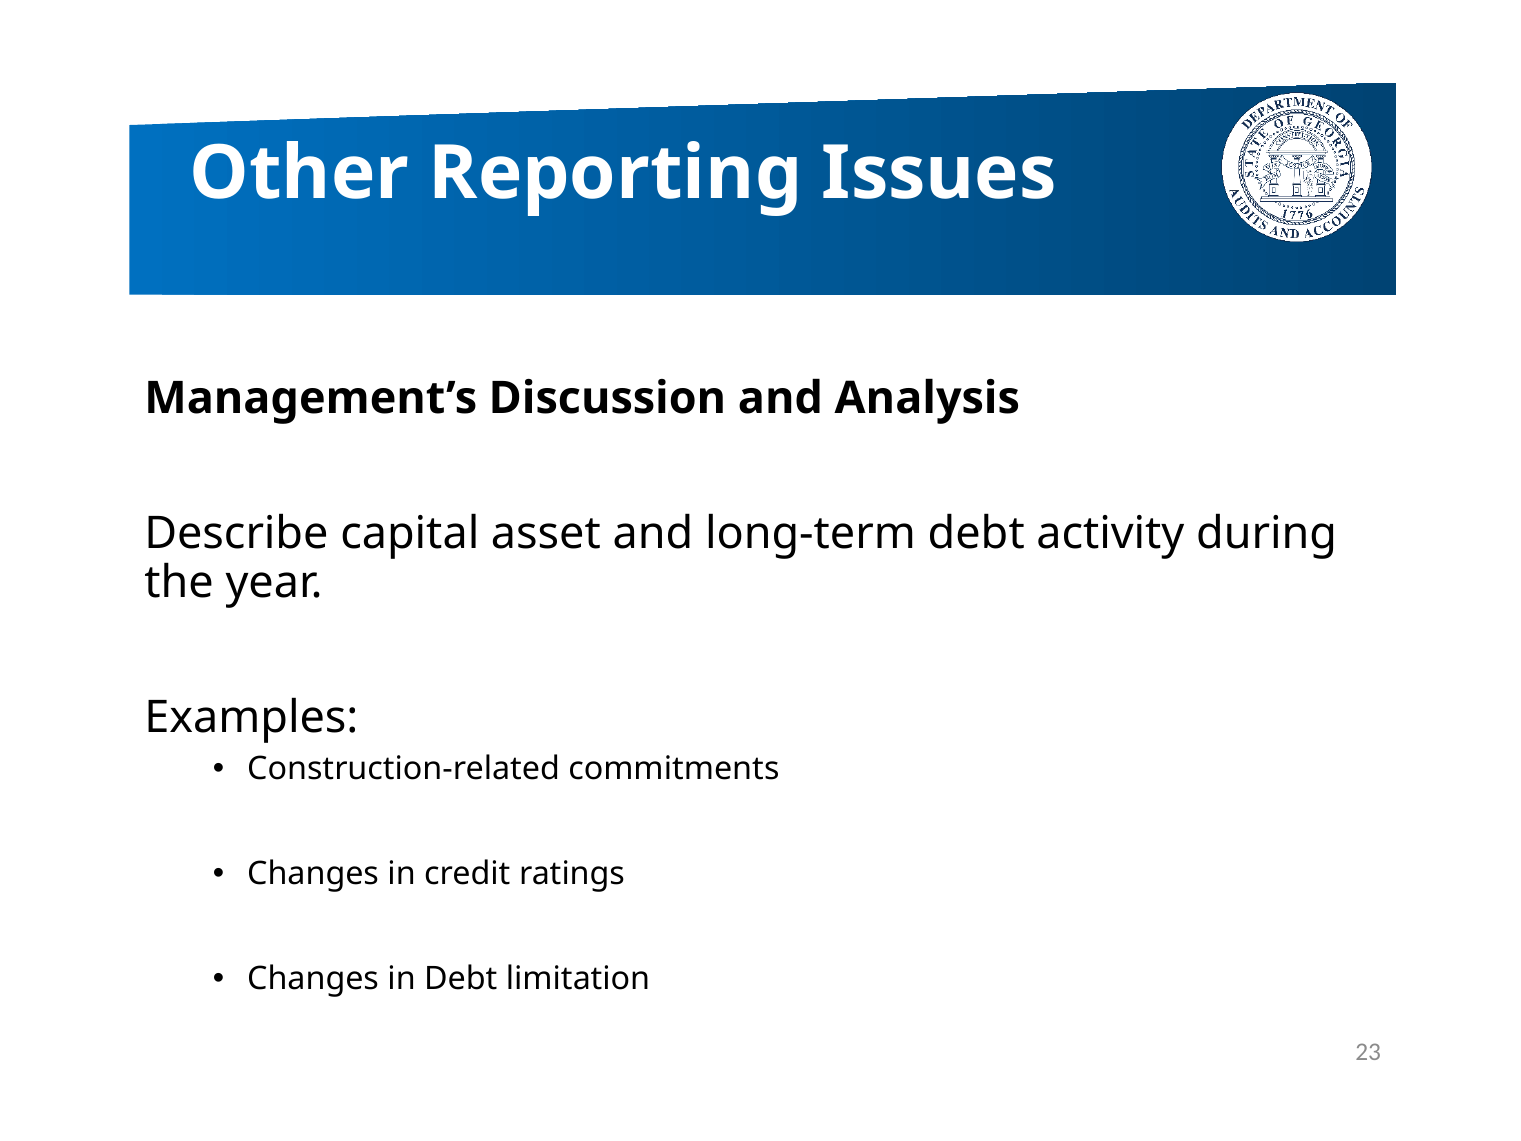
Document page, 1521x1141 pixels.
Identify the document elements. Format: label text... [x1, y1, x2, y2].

list Management’s Discussion and Analysis Describe capital asset and long-term debt activity during the year. Examples: Construction-related commitments Changes in credit ratings Changes in Debt limitation [129, 303, 1396, 1012]
title Other Reporting Issues [174, 93, 1195, 256]
picture [1221, 92, 1372, 242]
slide_number 23 [1053, 1020, 1396, 1082]
